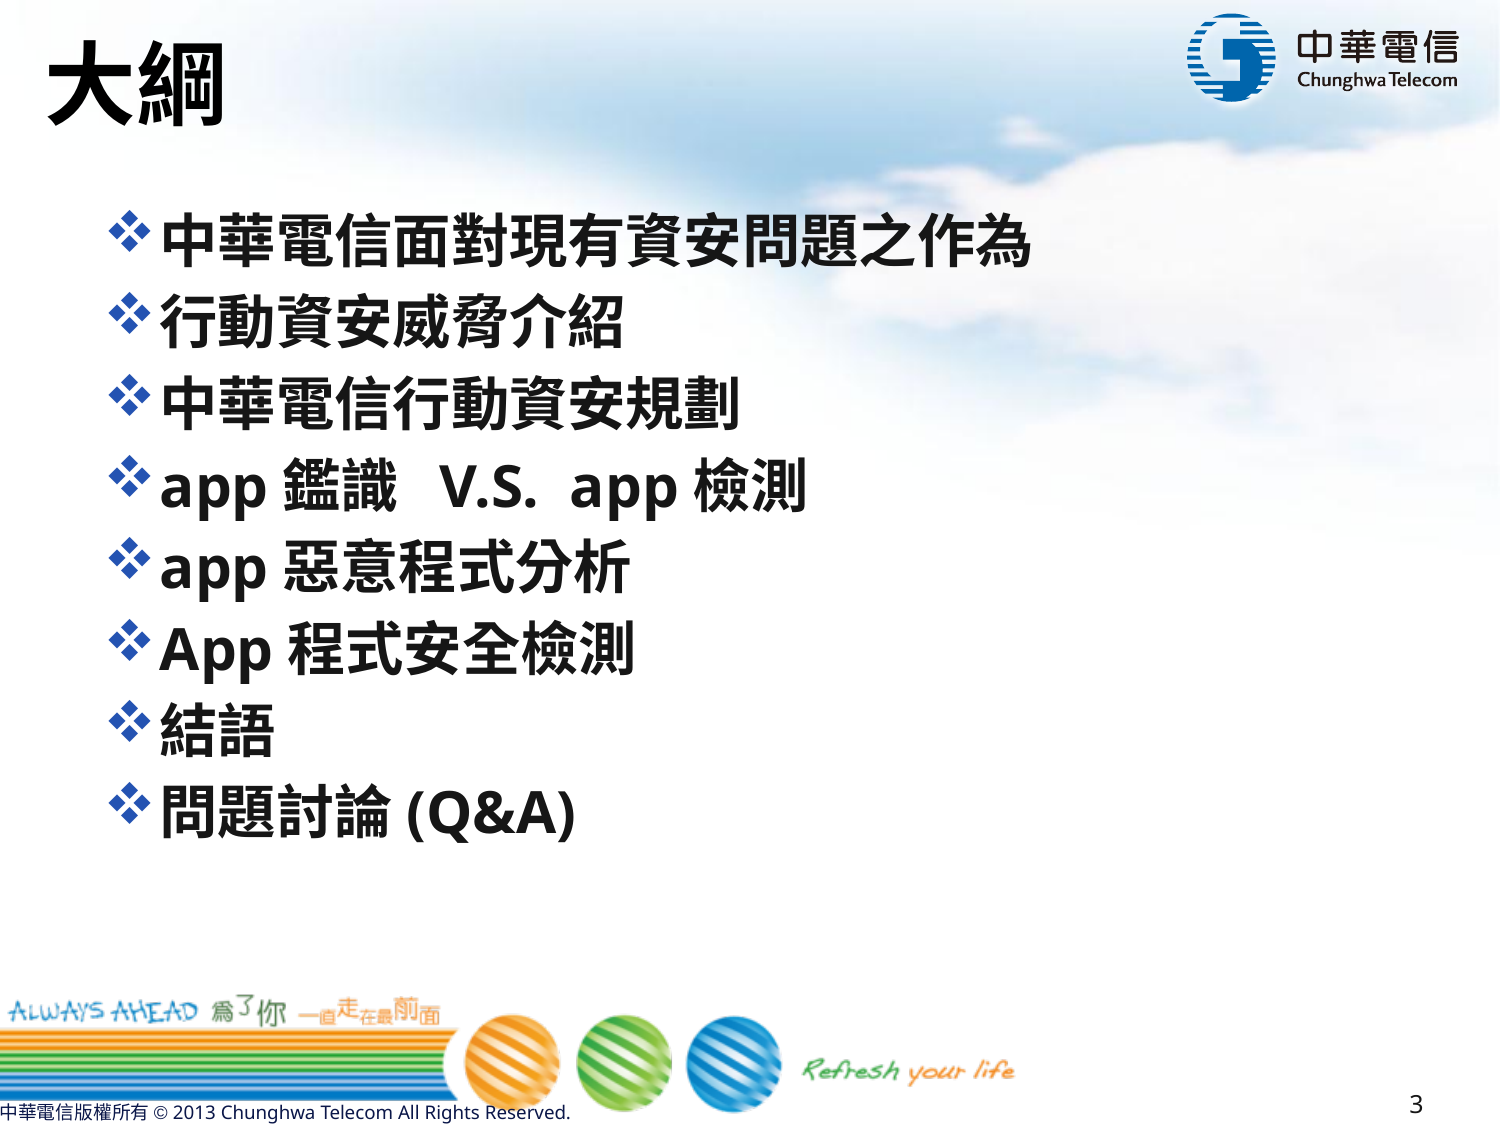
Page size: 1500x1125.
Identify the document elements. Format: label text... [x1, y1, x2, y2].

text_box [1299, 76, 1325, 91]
text_box [1361, 35, 1384, 68]
title 大綱 [29, 18, 1152, 150]
list 中華電信面對現有資安問題之作為 行動資安威脅介紹 中華電信行動資安規劃 app鑑識 V.S. app檢測 app惡意程式分析 App程式安全檢測 結語 問題討論(Q&A) [88, 196, 1444, 1041]
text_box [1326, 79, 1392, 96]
picture [0, 0, 1500, 1125]
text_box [1417, 82, 1458, 90]
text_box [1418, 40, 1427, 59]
